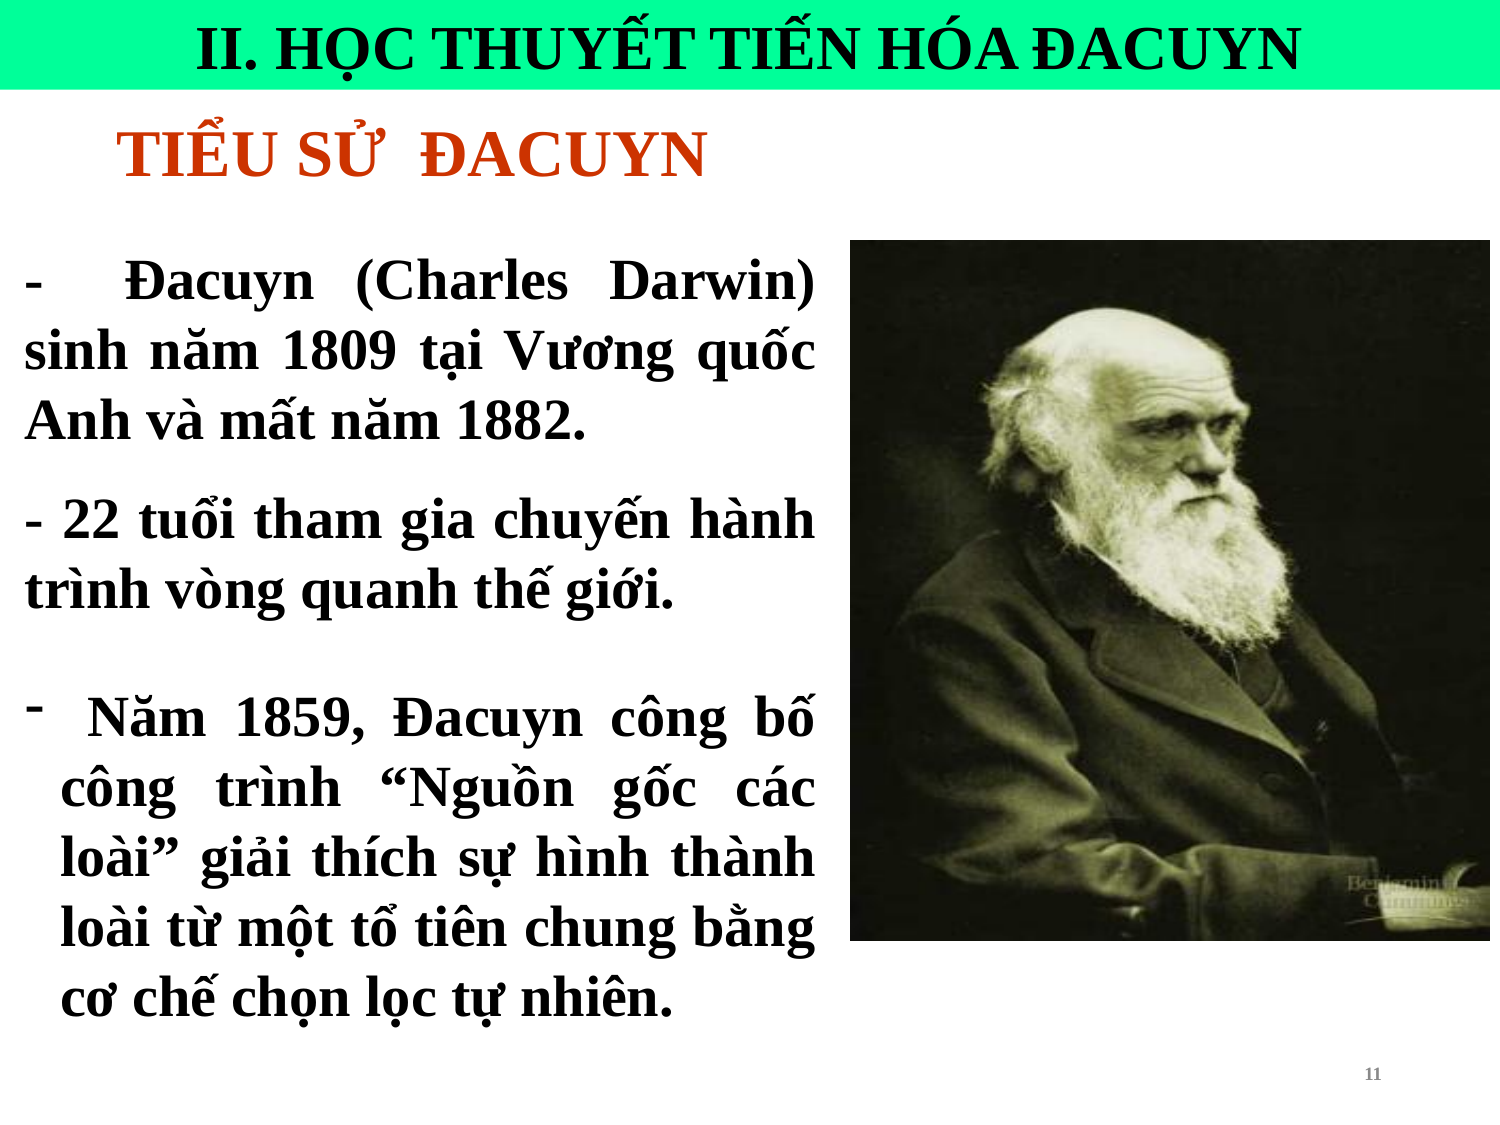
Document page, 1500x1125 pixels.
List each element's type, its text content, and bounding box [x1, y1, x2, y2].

text_box Năm 1859, Đacuyn công bố công trình “Nguồn gốc các loài” giải thích sự hình thành loài từ một tổ tiên chung bằng cơ chế chọn lọc tự nhiên. [10, 670, 832, 1036]
text_box II. HỌC THUYẾT TIẾN HÓA ĐACUYN [0, 0, 1500, 90]
text_box - Đacuyn (Charles Darwin) sinh năm 1809 tại Vương quốc Anh và mất năm 1882. - 22 tuổi tham gia chuyến hành trình vòng quanh thế giới. [10, 233, 832, 628]
title TIỂU SỬ ĐACUYN [116, 111, 1467, 192]
picture [850, 240, 1490, 941]
slide_number 11 [1059, 1042, 1397, 1103]
